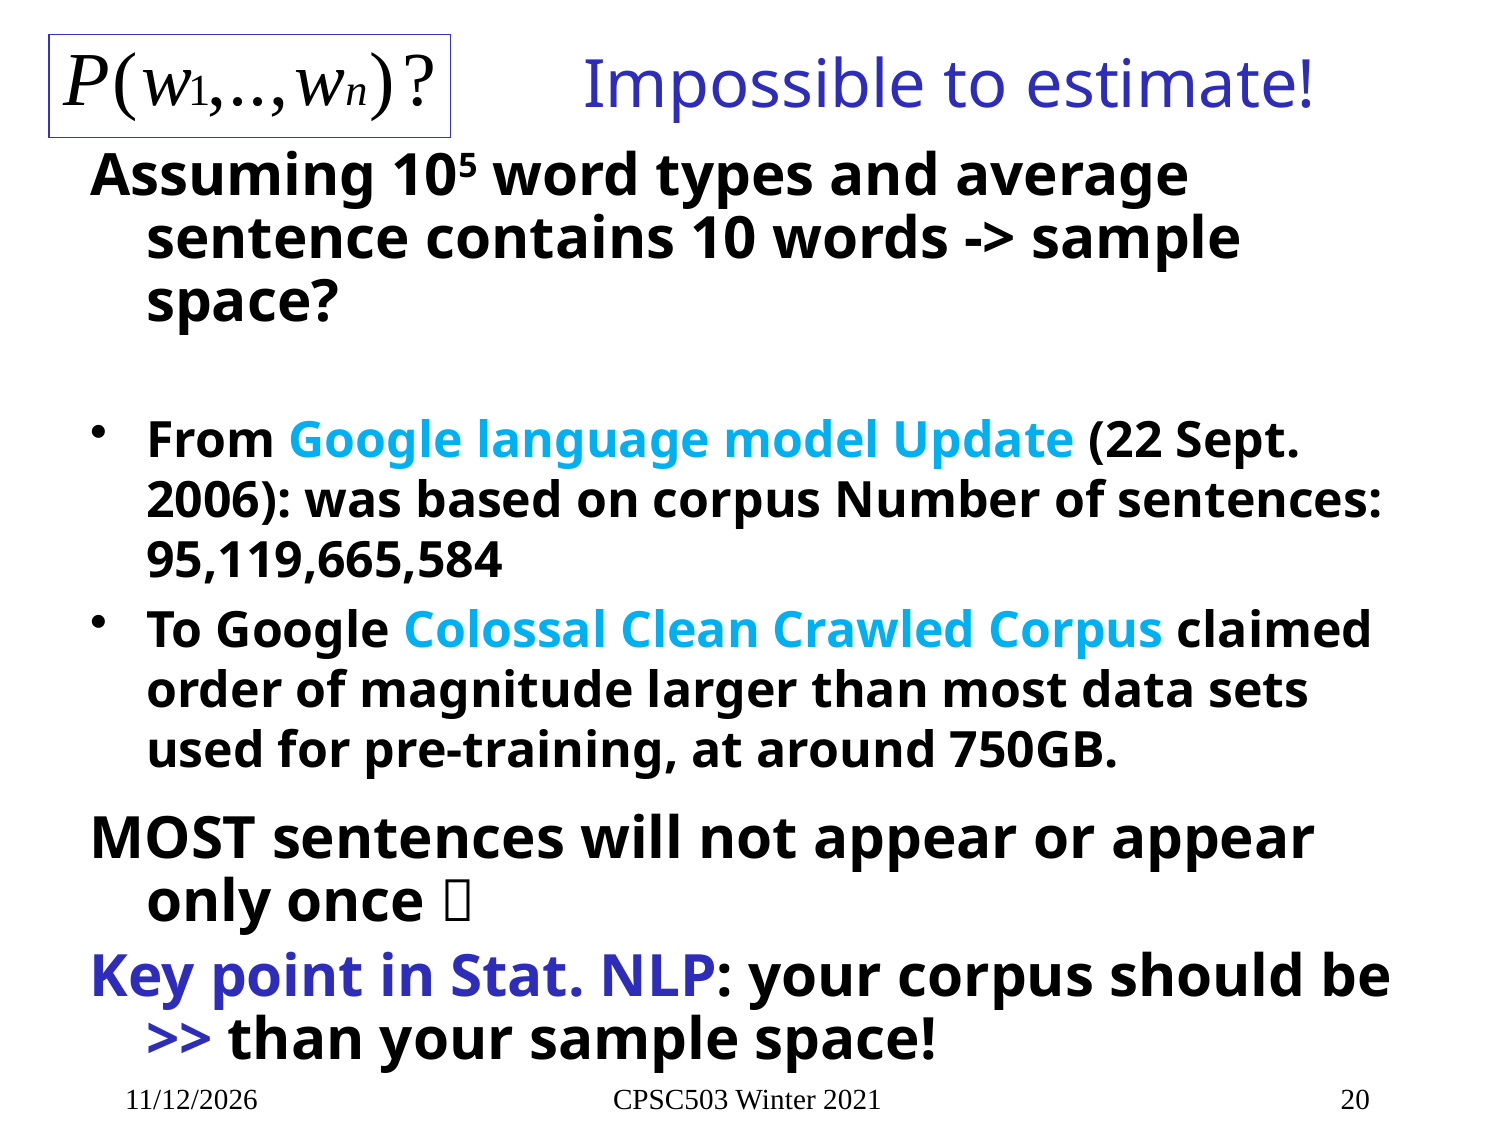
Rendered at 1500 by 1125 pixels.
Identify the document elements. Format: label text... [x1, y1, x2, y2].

text_box MOST sentences will not appear or appear only once  Key point in Stat. NLP: your corpus should be >> than your sample space! [74, 800, 1438, 1026]
footer CPSC503 Winter 2021 [509, 1072, 986, 1125]
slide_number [109, 1072, 423, 1125]
slide_number 20 [1072, 1072, 1386, 1125]
list Assuming 105 word types and average sentence contains 10 words -> sample space? From Google language model Update (22 Sept. 2006): was based on corpus Number of sentences: 95,119,665,584 To Google Colossal Clean Crawled Corpus claimed order of magnitude larger than most data sets used for pre-training, at around 750GB. [74, 137, 1438, 363]
title Impossible to estimate! [462, 24, 1438, 137]
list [49, 35, 451, 138]
